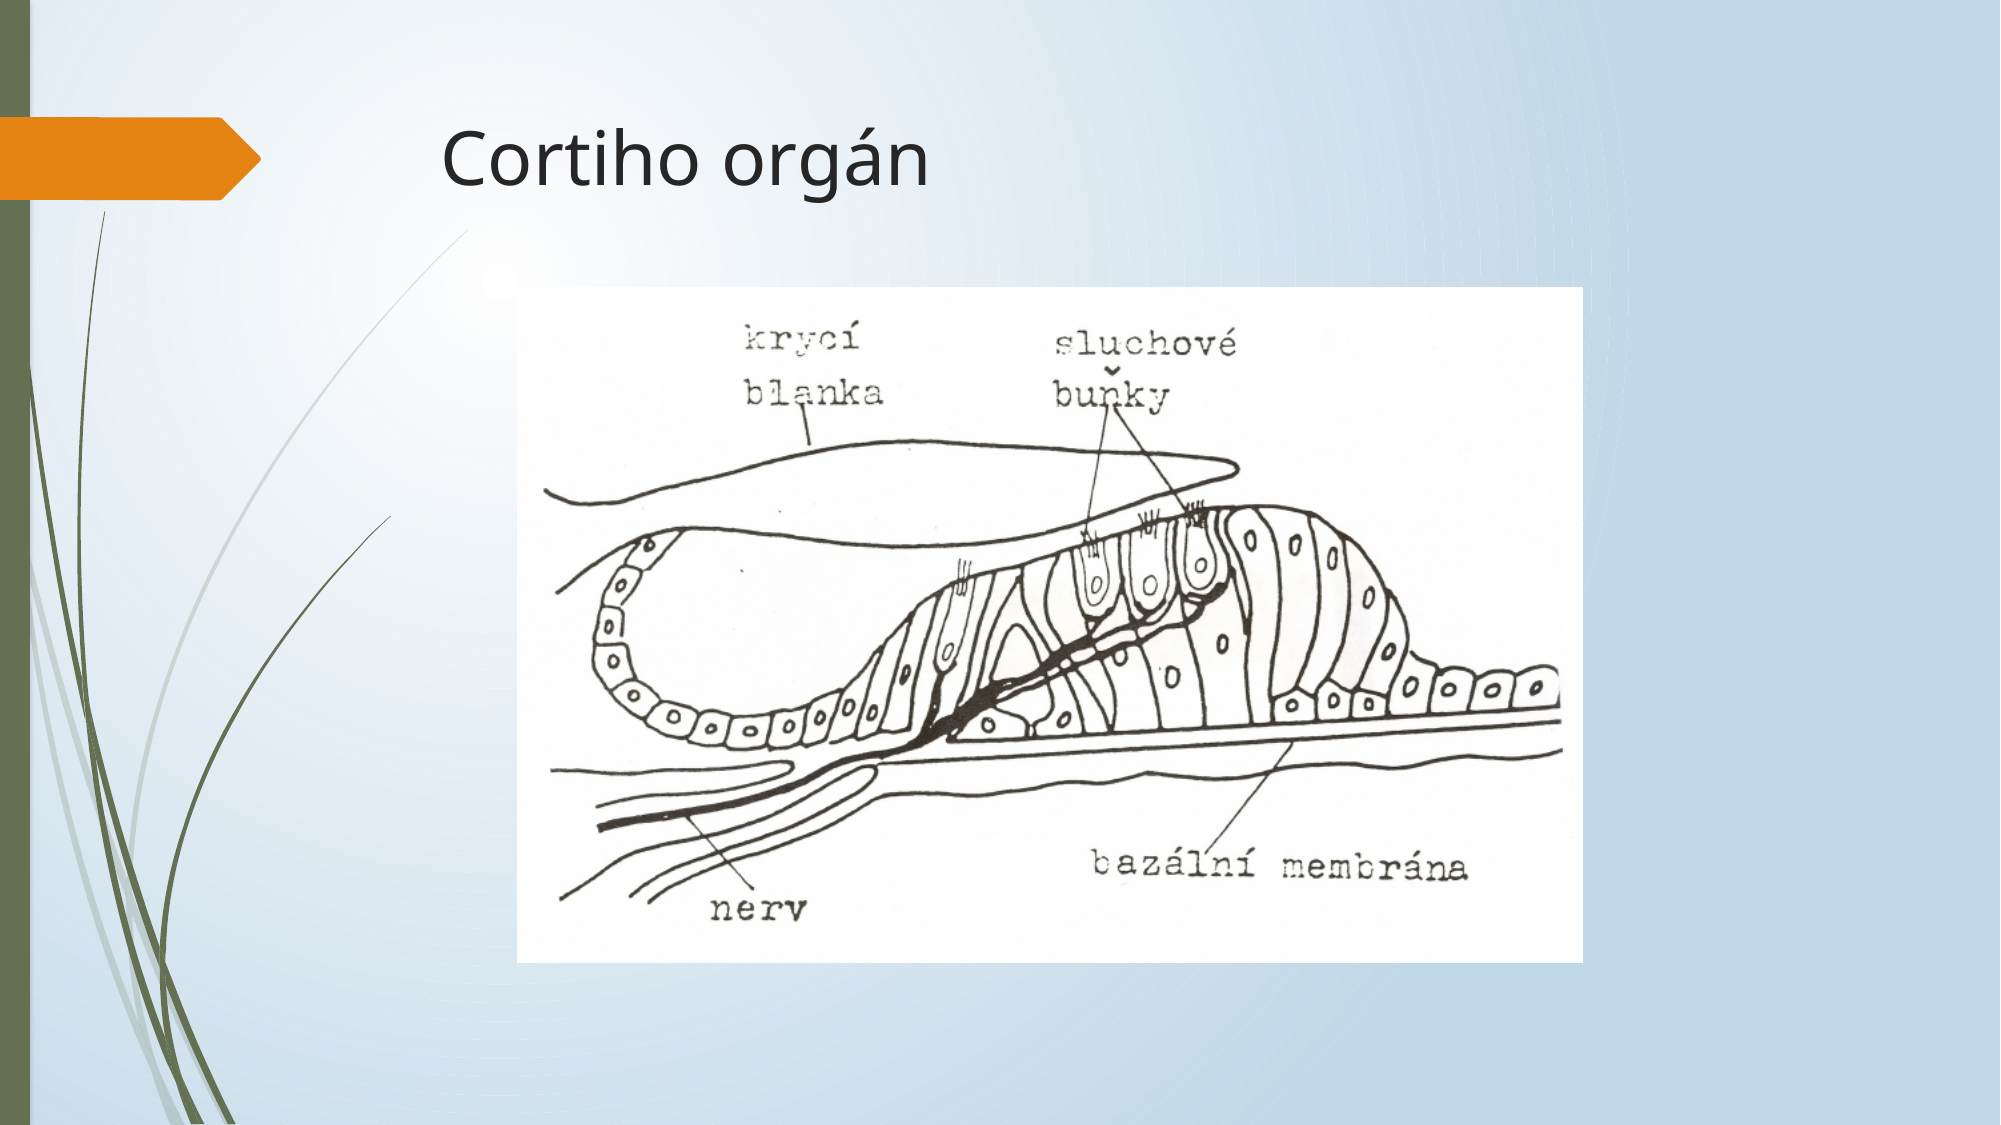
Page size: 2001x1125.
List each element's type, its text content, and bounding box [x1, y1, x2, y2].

title Cortiho orgán [425, 102, 1888, 313]
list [517, 287, 1583, 963]
